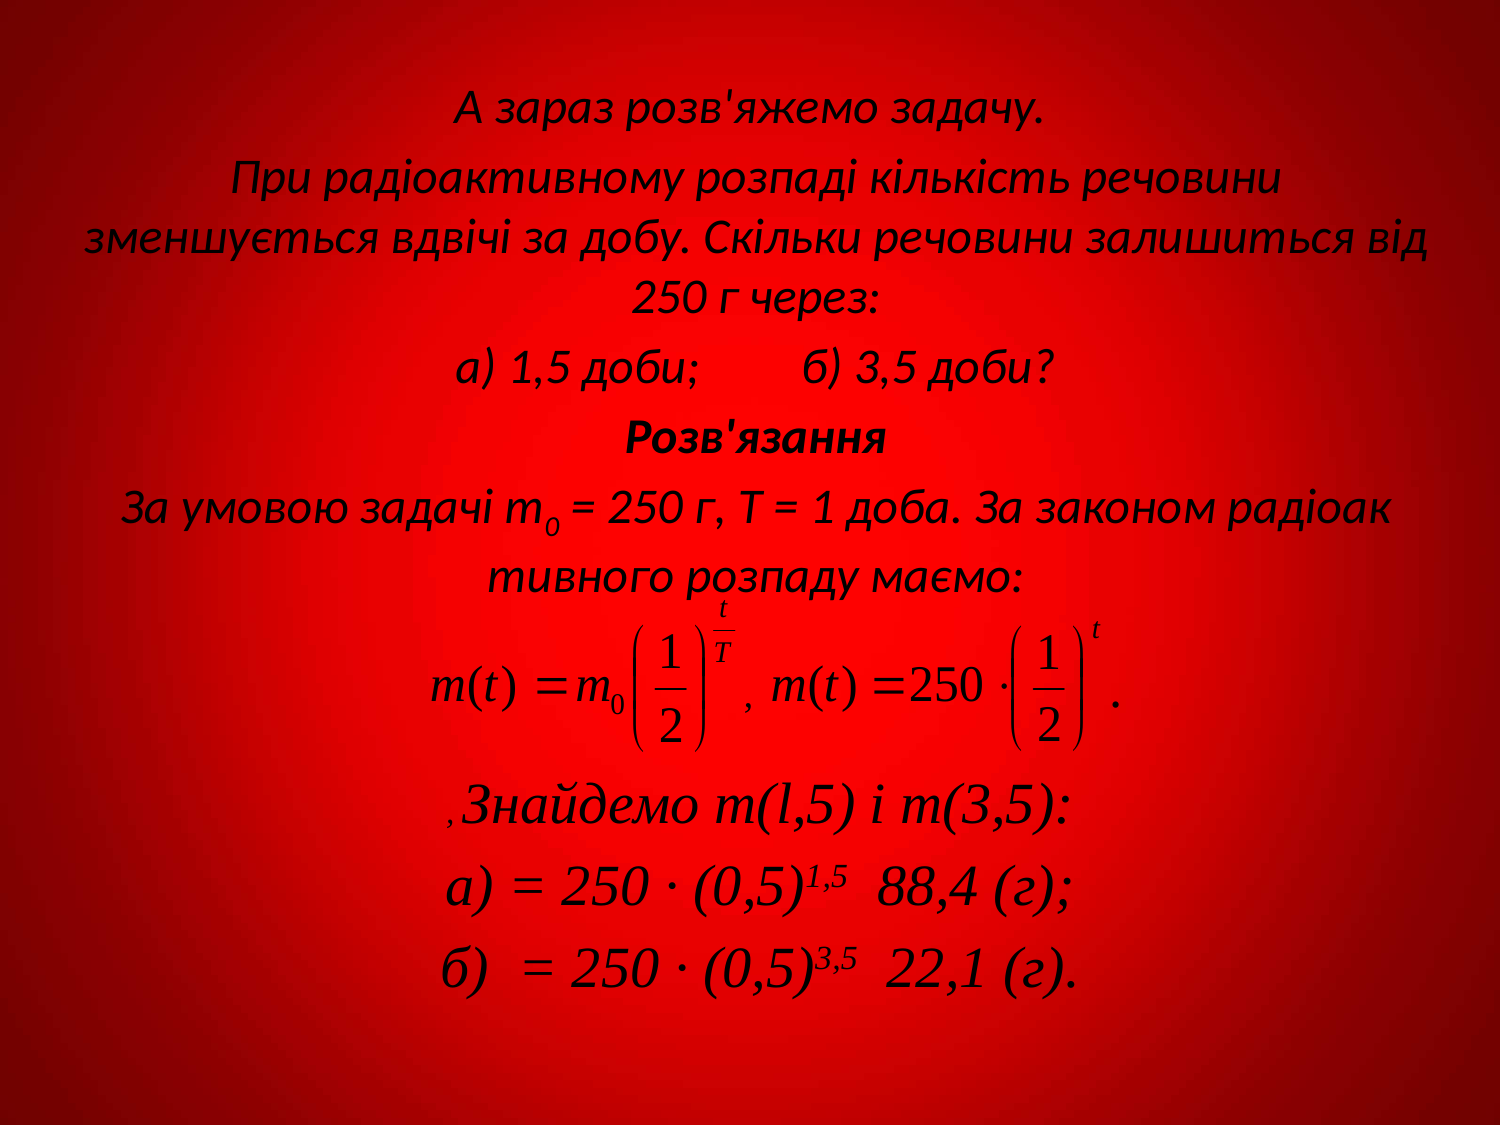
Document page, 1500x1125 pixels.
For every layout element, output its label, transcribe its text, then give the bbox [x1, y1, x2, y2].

picture [0, 0, 1500, 1125]
subtitle А зараз розв'яжемо задачу. При радіоактивному розпаді кількість речовини зменшується вдвічі за добу. Скільки речовини залишиться від 250 г через: а) 1,5 доби; б) 3,5 доби? Розв'язання За умовою задачі т0 = 250 г, Т = 1 доба. За законом радіоак­тивного розпаду маємо: , Знайдемо m(l,5) і m(3,5): а) = 250 · (0,5)1,5 88,4 (г); б) = 250 · (0,5)3,5 22,1 (г). [64, 66, 1447, 516]
